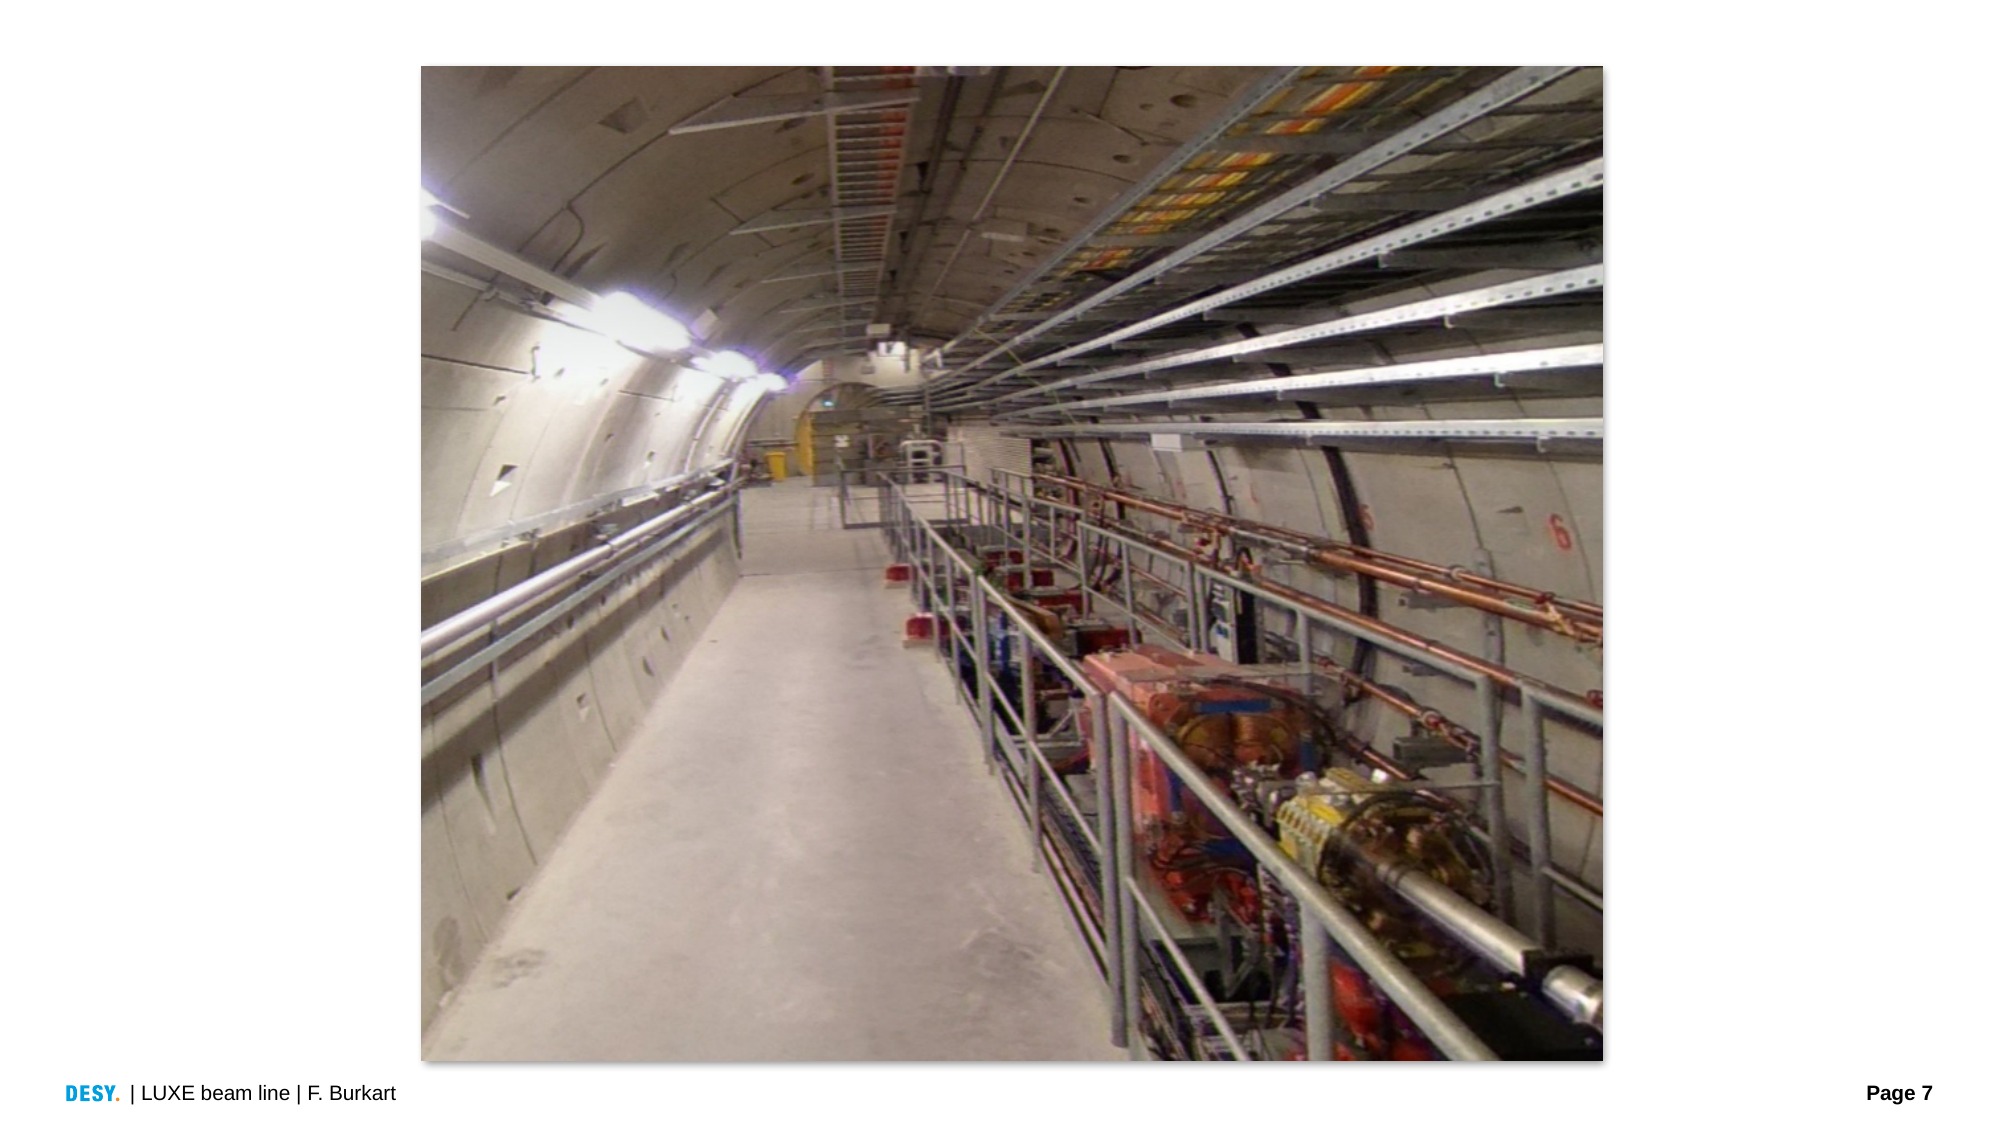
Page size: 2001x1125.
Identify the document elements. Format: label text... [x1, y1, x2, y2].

picture [421, 66, 1603, 1061]
footer | LUXE beam line | F. Burkart [129, 1079, 1762, 1111]
